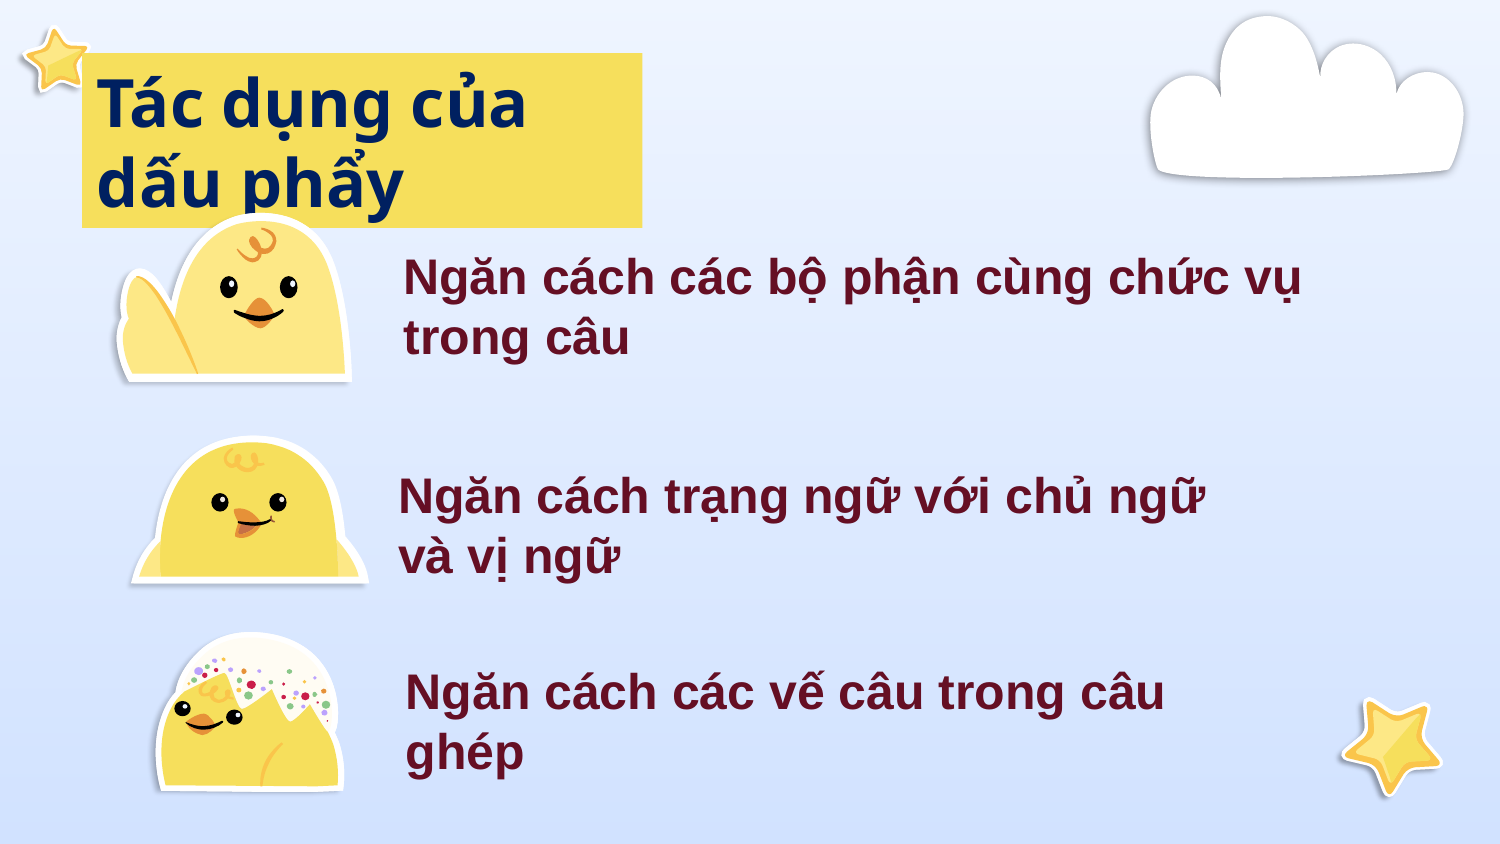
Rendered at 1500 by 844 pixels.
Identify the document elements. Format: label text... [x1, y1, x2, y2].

text_box Ngăn cách các bộ phận cùng chức vụ trong câu [388, 236, 1342, 372]
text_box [115, 212, 353, 383]
text_box Ngăn cách trạng ngữ với chủ ngữ và vị ngữ [383, 455, 1290, 591]
text_box Tác dụng của dấu phẩy [82, 53, 643, 228]
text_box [130, 435, 370, 584]
text_box Ngăn cách các vế câu trong câu ghép [391, 651, 1297, 787]
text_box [147, 631, 346, 793]
